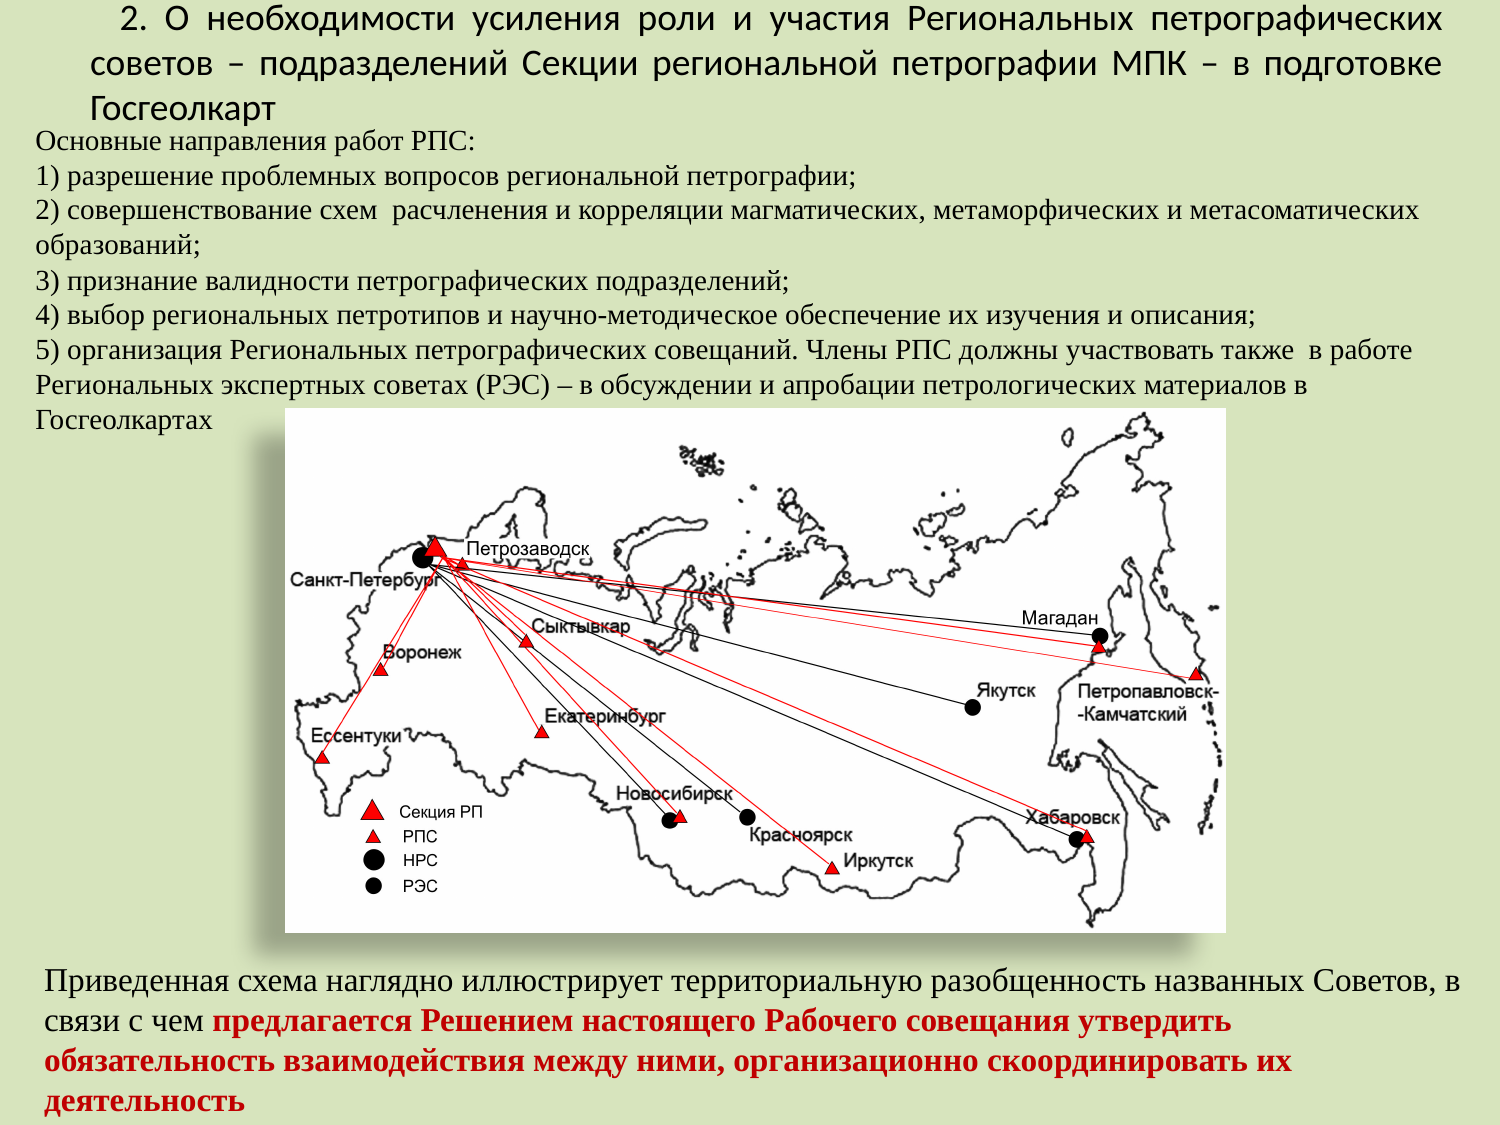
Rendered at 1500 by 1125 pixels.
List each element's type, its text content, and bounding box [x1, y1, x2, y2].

text_box Основные направления работ РПС: 1) разрешение проблемных вопросов региональной петрографии; 2) совершенствование схем расчленения и корреляции магматических, метаморфических и метасоматических образований; 3) признание валидности петрографических подразделений; 4) выбор региональных петротипов и научно-методическое обеспечение их изучения и описания; 5) организация Региональных петрографических совещаний. Члены РПС должны участвовать также в работе Региональных экспертных советах (РЭС) – в обсуждении и апробации петрологических материалов в Госгеолкартах [20, 113, 1492, 443]
title 2. О необходимости усиления роли и участия Региональных петрографических советов – подразделений Секции региональной петрографии МПК – в подготовке Госгеолкарт [75, 7, 1459, 114]
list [285, 408, 1227, 933]
text_box Приведенная схема наглядно иллюстрирует территориальную разобщенность названных Советов, в связи с чем предлагается Решением настоящего Рабочего совещания утвердить обязательность взаимодействия между ними, организационно скоординировать их деятельность [29, 950, 1483, 1125]
